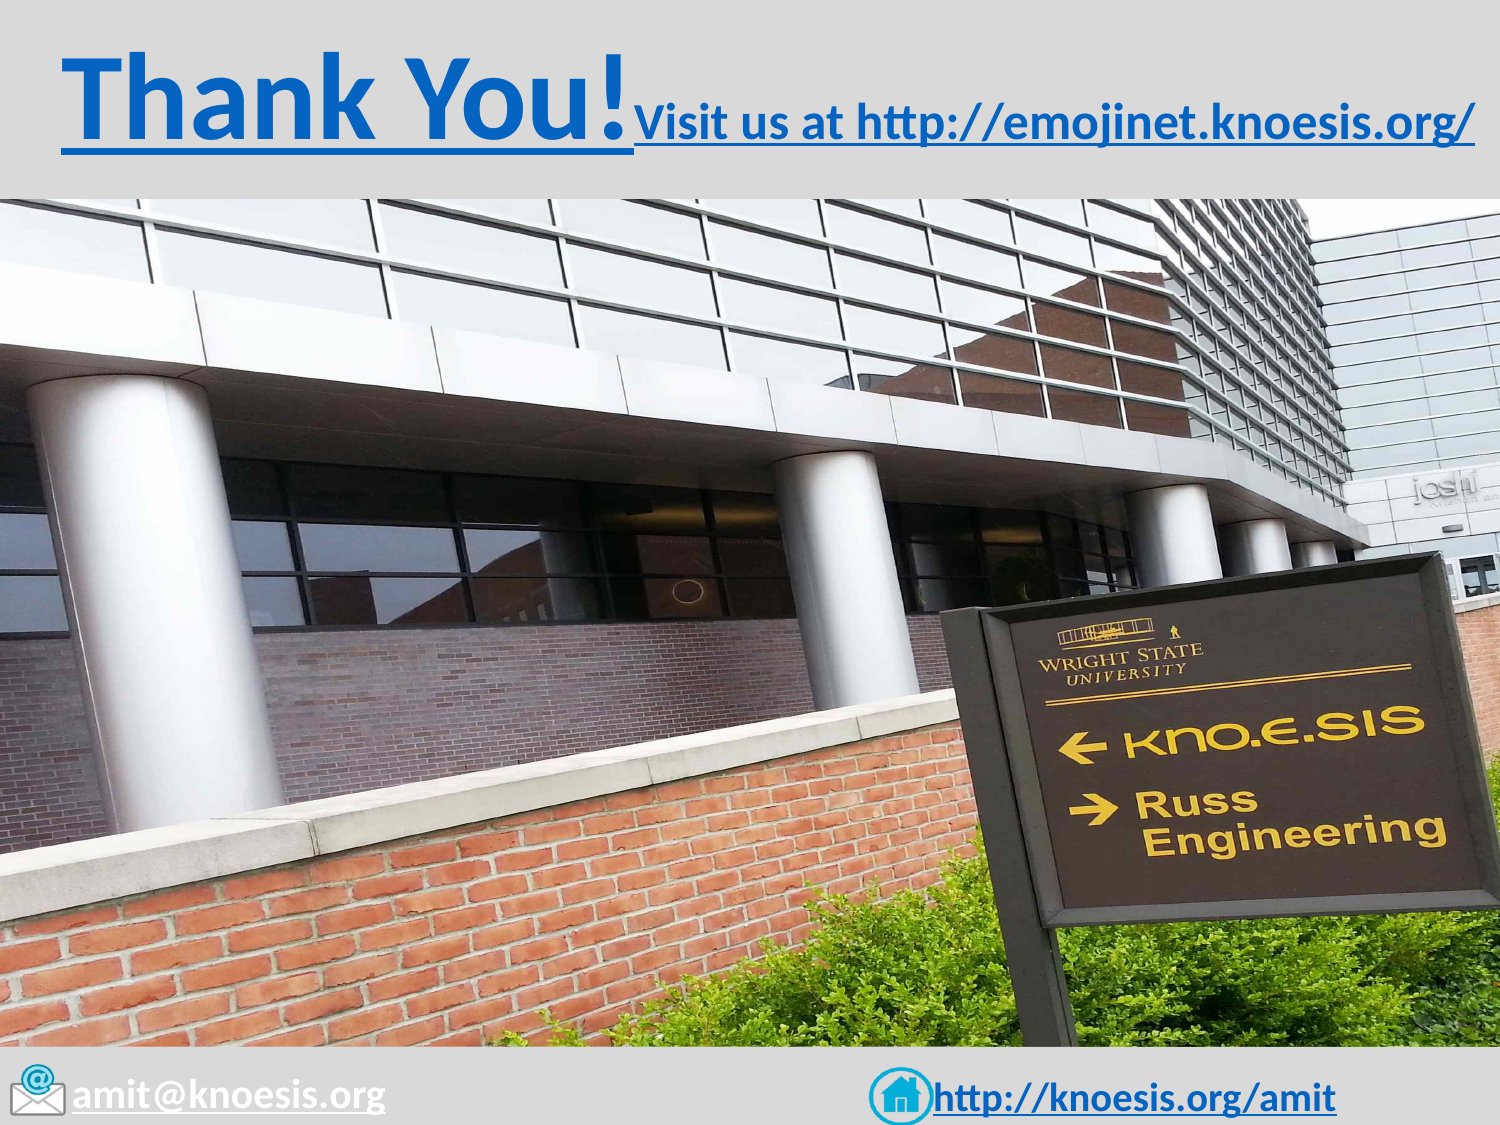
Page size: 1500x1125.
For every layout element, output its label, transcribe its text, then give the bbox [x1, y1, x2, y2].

picture [0, 198, 1500, 1046]
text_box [0, 1046, 1500, 1125]
title Thank You! Visit us at http://emojinet.knoesis.org/ [0, 0, 1500, 198]
